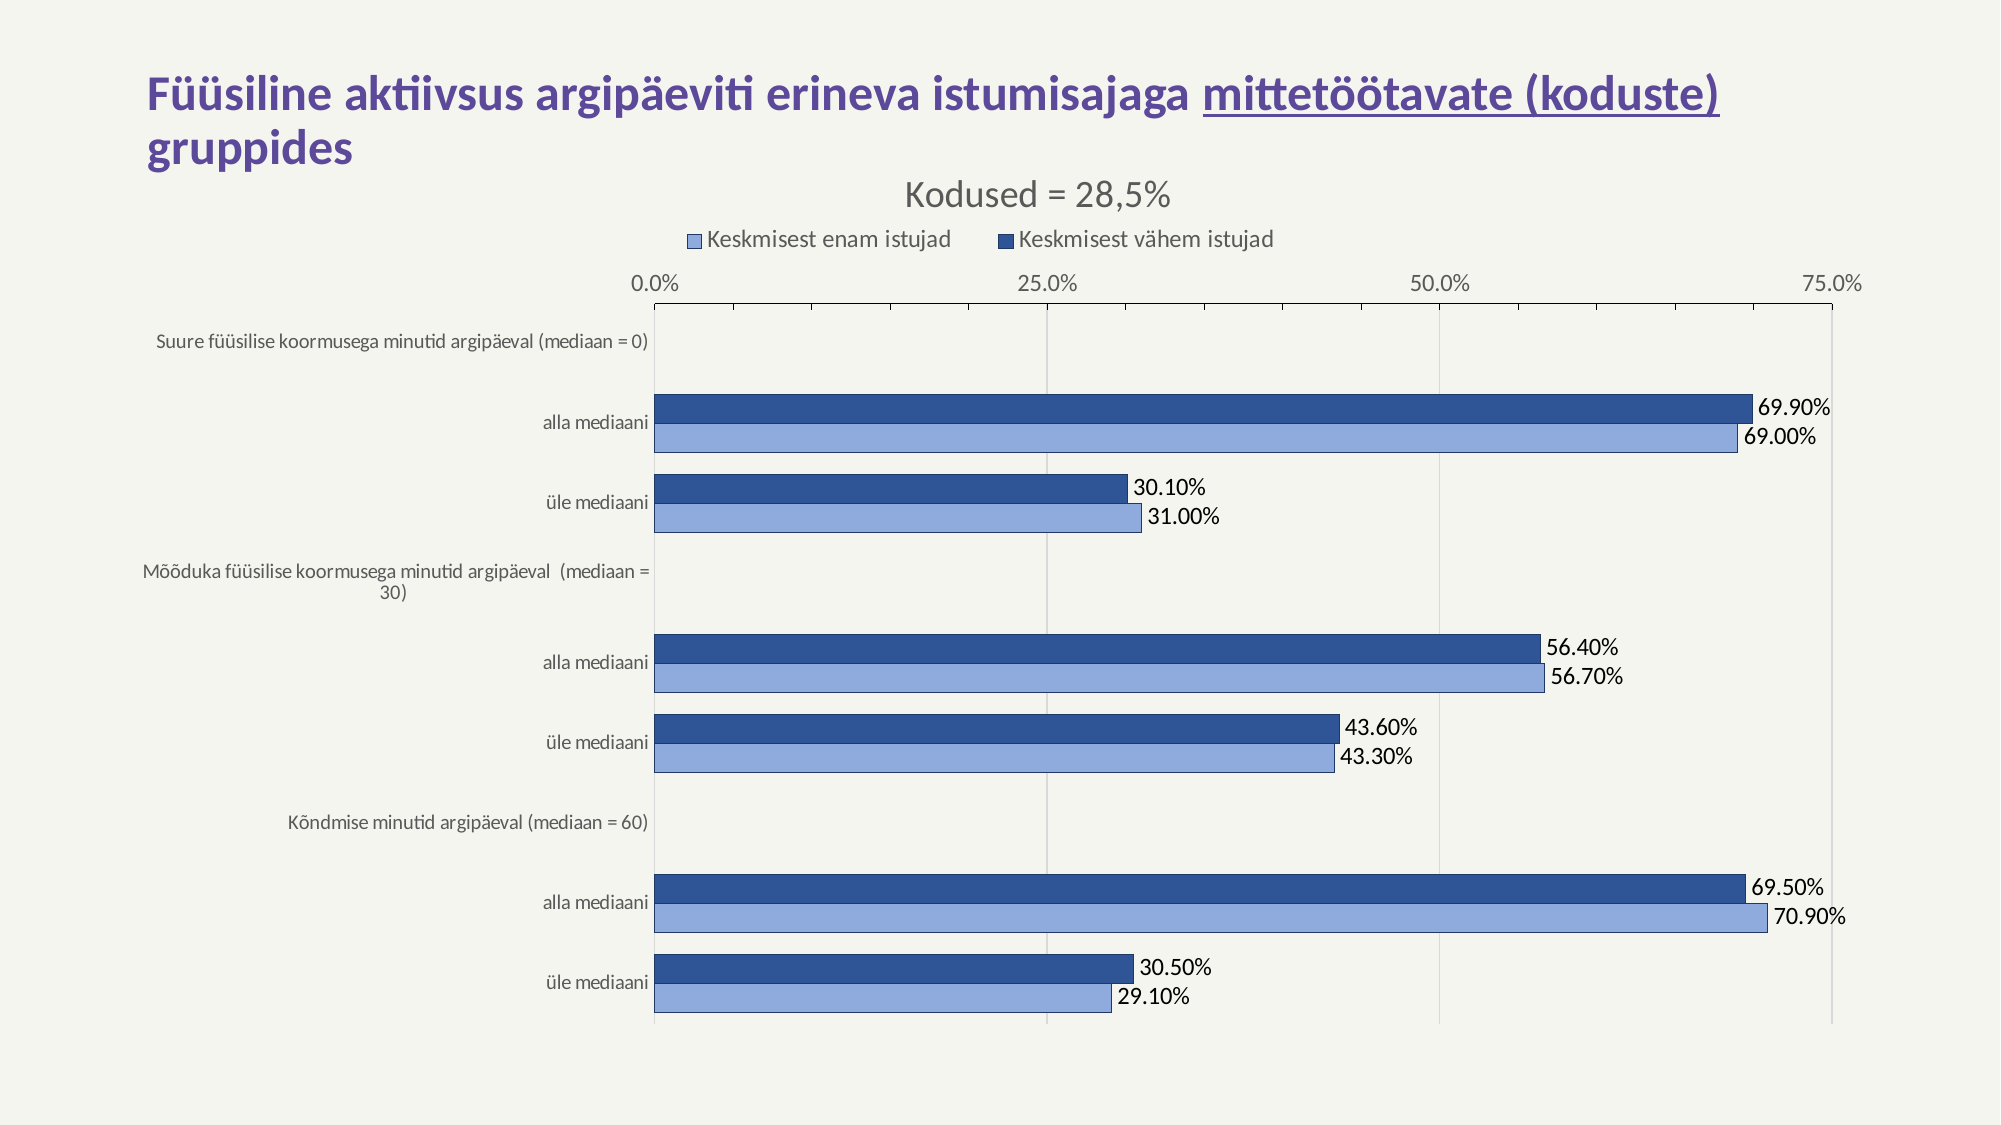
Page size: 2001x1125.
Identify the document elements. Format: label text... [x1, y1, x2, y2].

title Füüsiline aktiivsus argipäeviti erineva istumisajaga mittetöötavate (koduste) gruppides [132, 59, 1858, 112]
chart [137, 166, 1863, 1039]
